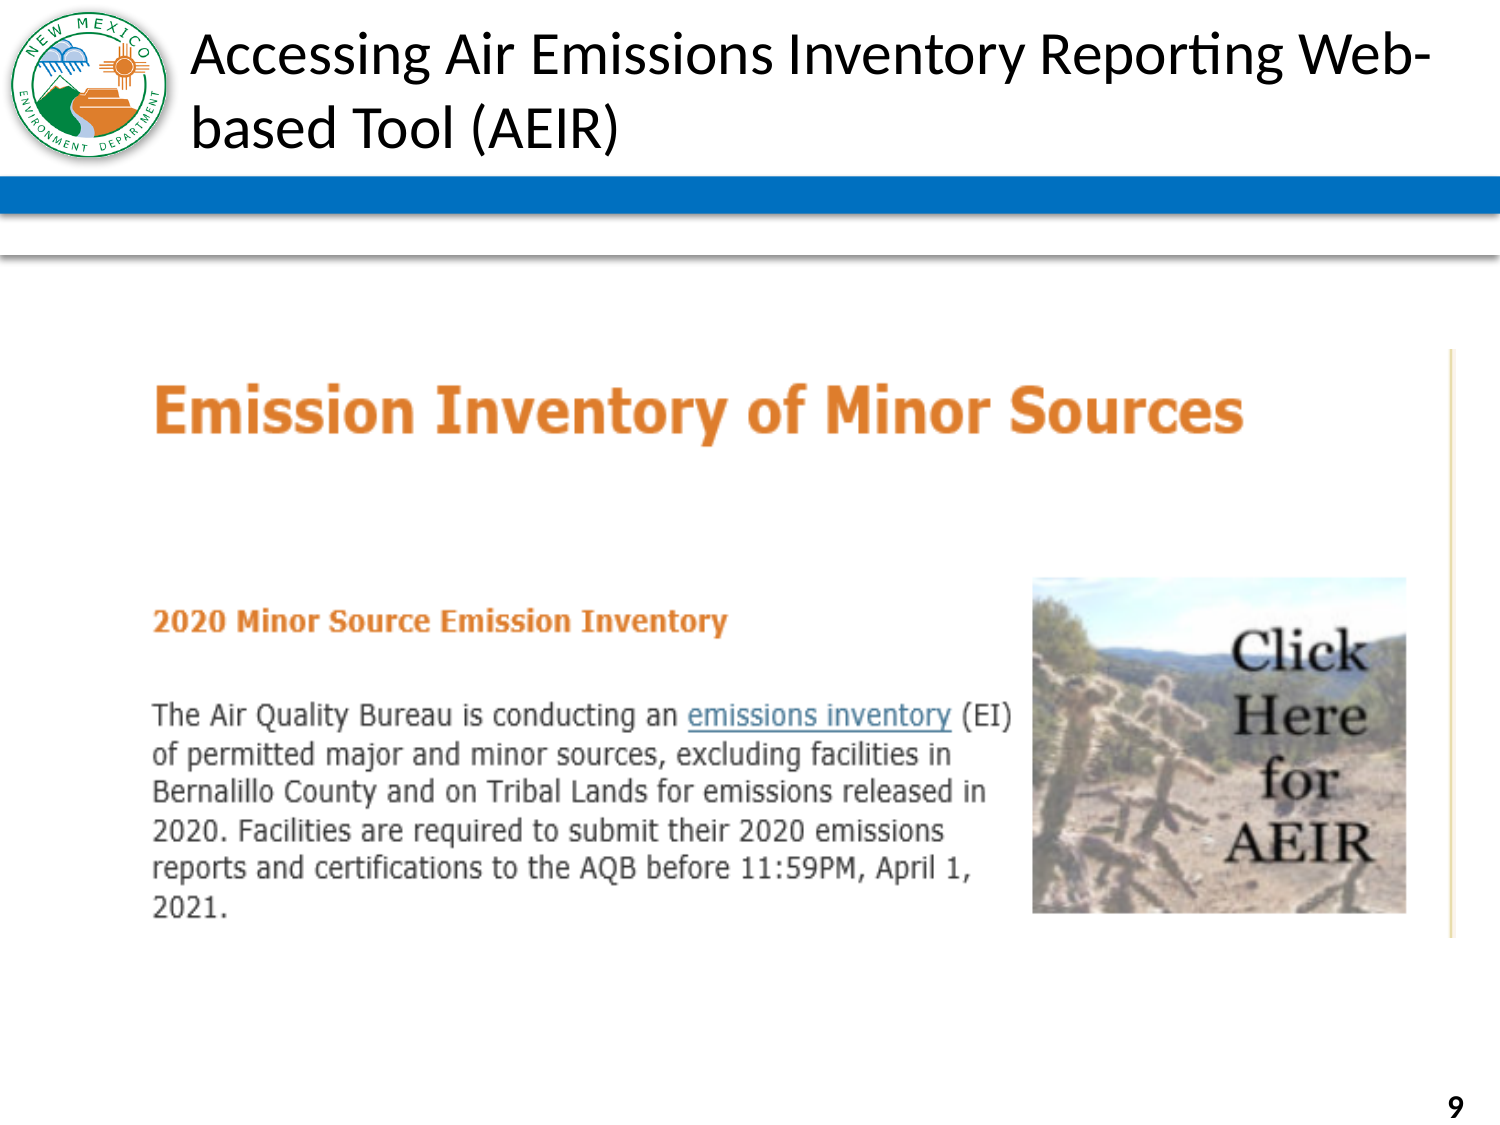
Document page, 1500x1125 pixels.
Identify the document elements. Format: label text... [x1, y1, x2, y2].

title Accessing Air Emissions Inventory Reporting Web-based Tool (AEIR) [175, 5, 1475, 168]
picture [7, 8, 170, 161]
slide_number 9 [1411, 1084, 1500, 1125]
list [139, 349, 1456, 938]
